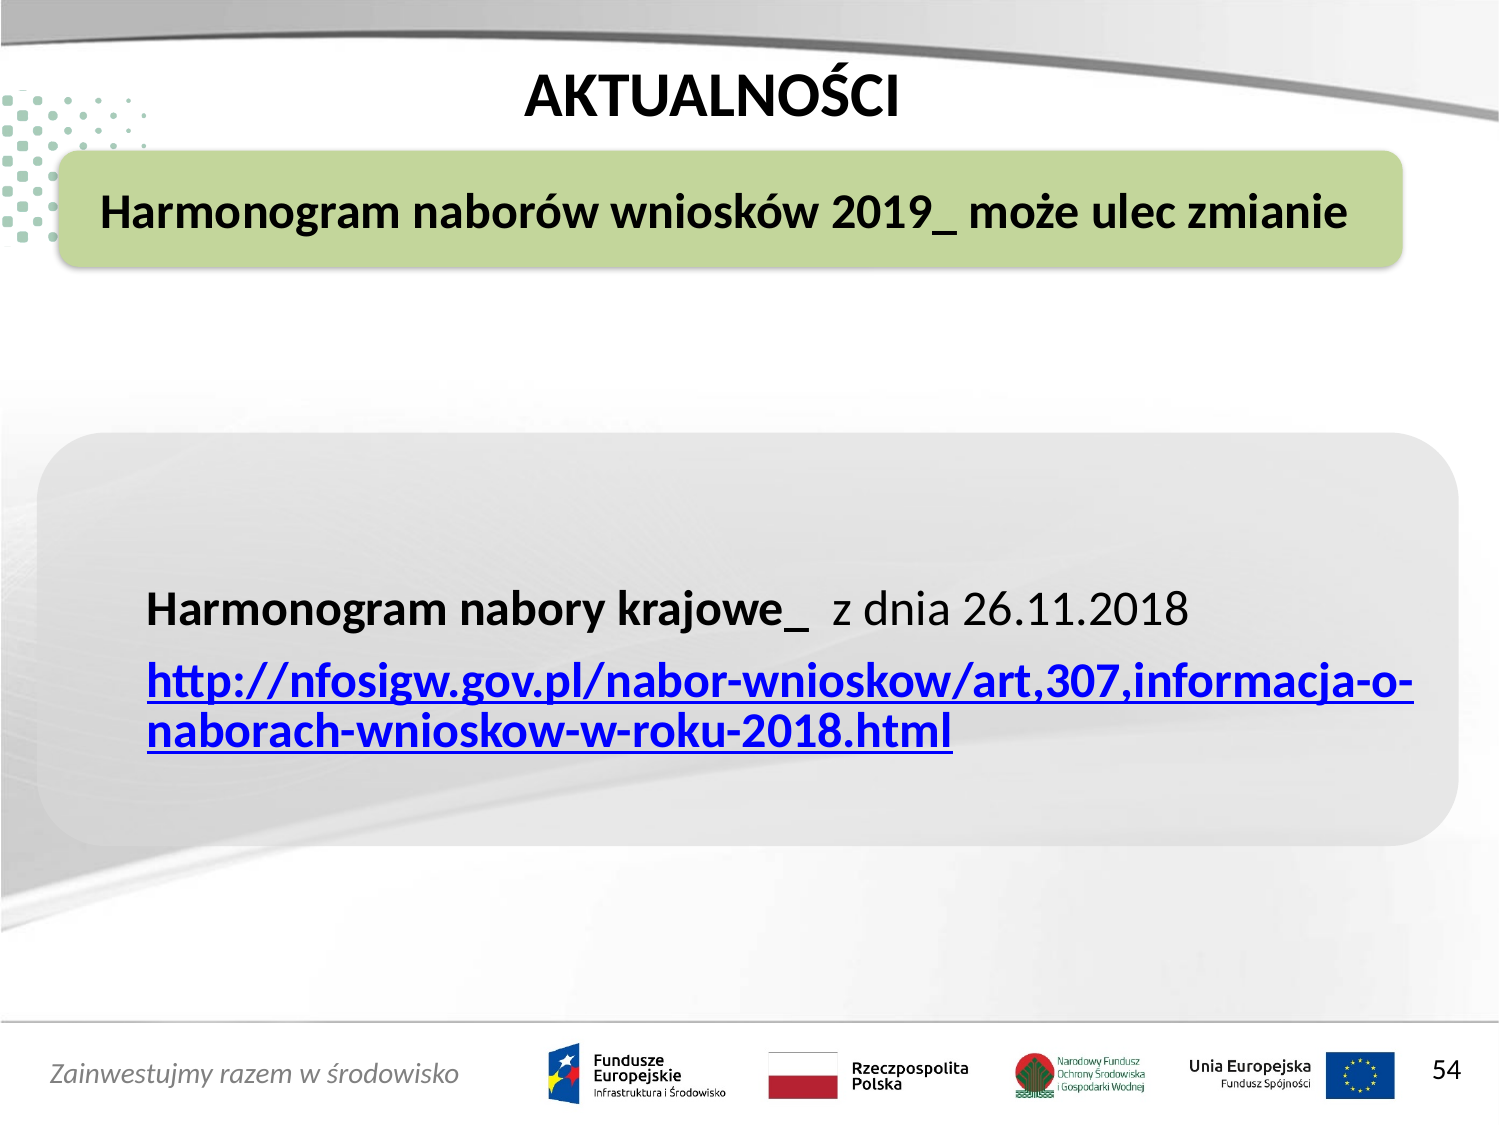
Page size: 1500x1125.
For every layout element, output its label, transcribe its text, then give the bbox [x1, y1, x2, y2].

text_box Harmonogram nabory krajowe_ z dnia 26.11.2018 http://nfosigw.gov.pl/nabor-wnioskow/art,307,informacja-o-naborach-wnioskow-w-roku-2018.html [34, 430, 1461, 849]
picture [518, 1025, 1425, 1123]
title AKTUALNOŚCI [88, 45, 1338, 138]
picture [0, 0, 1499, 1023]
slide_number 54 [1417, 1042, 1500, 1103]
text_box Harmonogram naborów wniosków 2019_ może ulec zmianie [58, 149, 1404, 268]
